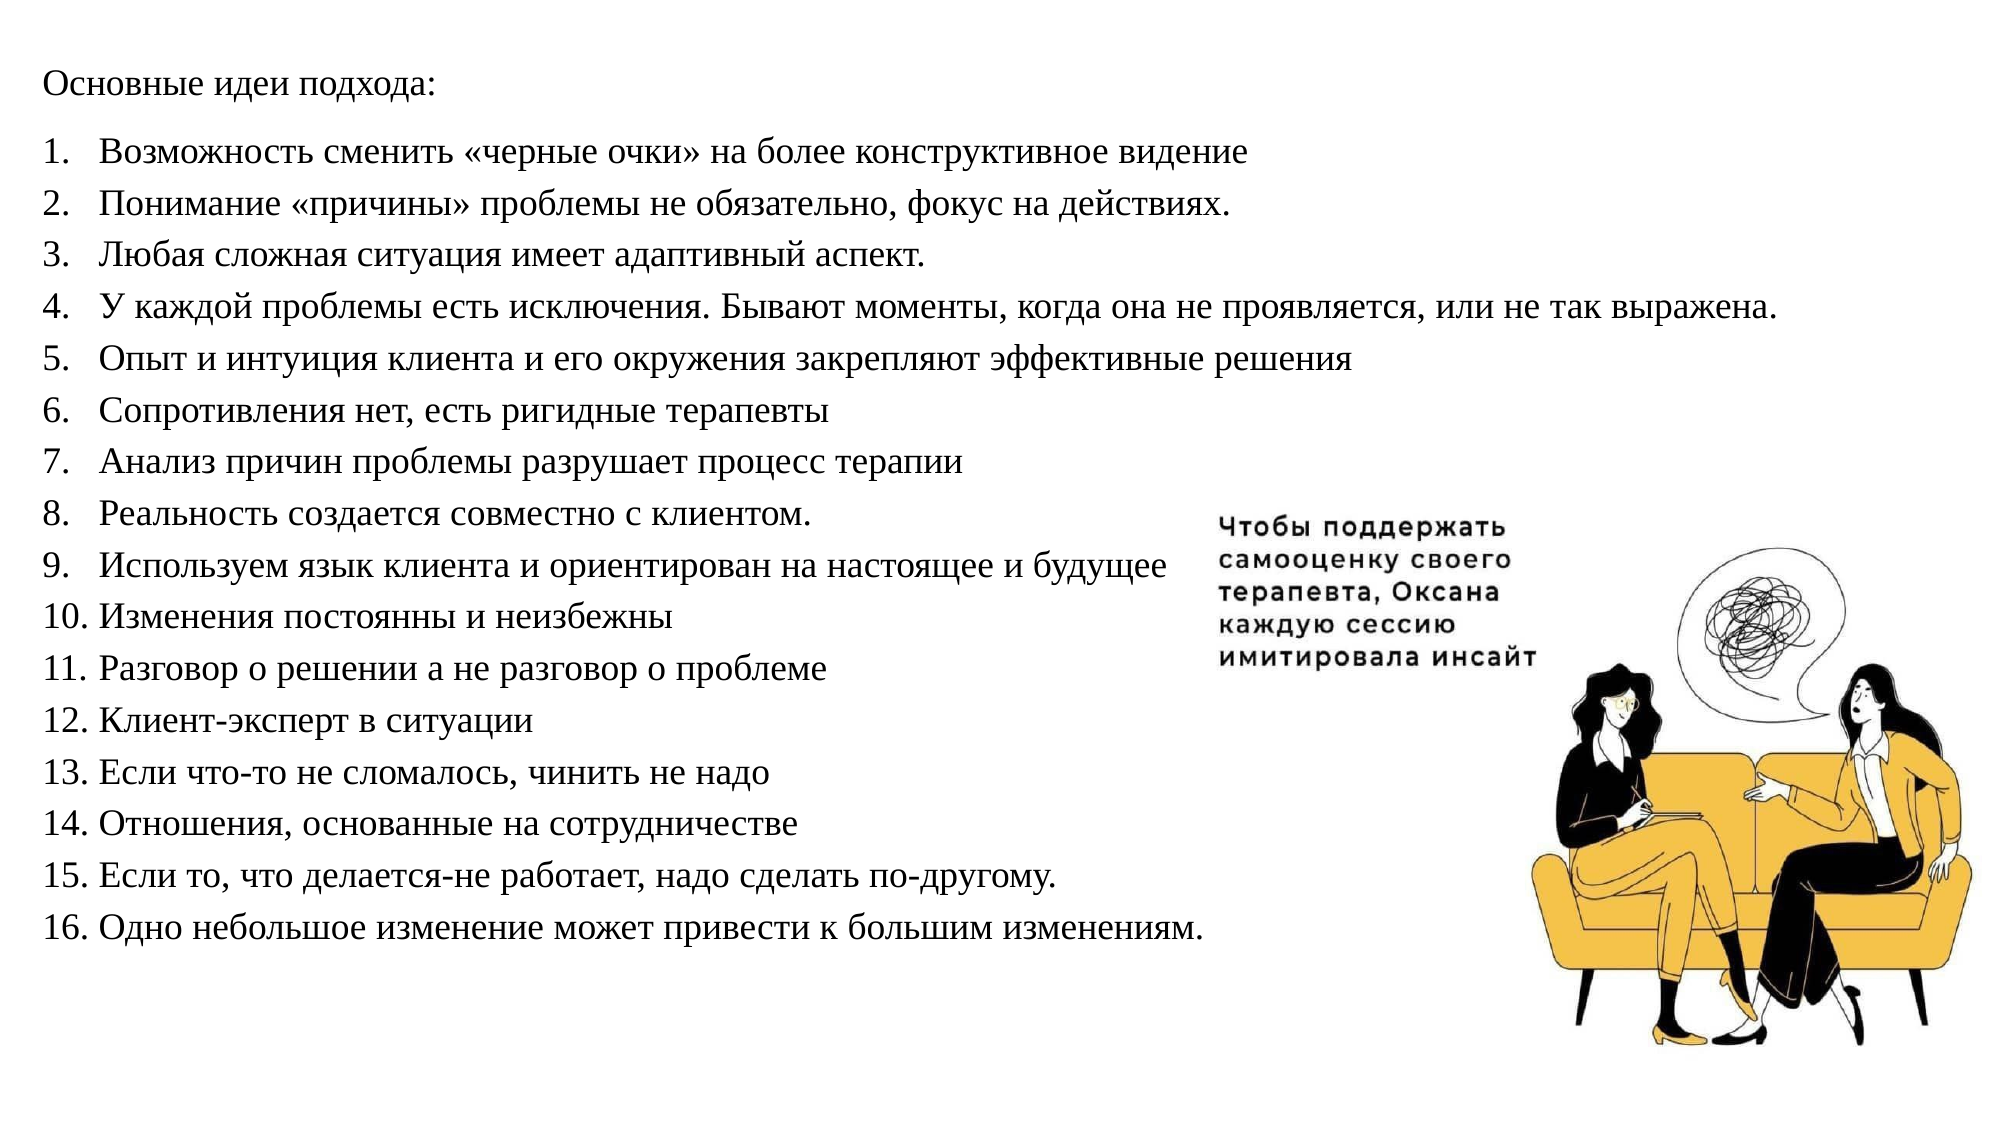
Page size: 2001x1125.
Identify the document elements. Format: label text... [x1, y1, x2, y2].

picture [1166, 431, 2000, 1109]
text_box Основные идеи подхода: Возможность сменить «черные очки» на более конструктивное видение Понимание «причины» проблемы не обязательно, фокус на действиях. Любая сложная ситуация имеет адаптивный аспект. У каждой проблемы есть исключения. Бывают моменты, когда она не проявляется, или не так выражена. Опыт и интуиция клиента и его окружения закрепляют эффективные решения Сопротивления нет, есть ригидные терапевты Анализ причин проблемы разрушает процесс терапии Реальность создается совместно с клиентом. Используем язык клиента и ориентирован на настоящее и будущее Изменения постоянны и неизбежны Разговор о решении а не разговор о проблеме Клиент-эксперт в ситуации Если что-то не сломалось, чинить не надо Отношения, основанные на сотрудничестве Если то, что делается-не работает, надо сделать по-другому. Одно небольшое изменение может привести к большим изменениям. [27, 43, 1969, 955]
